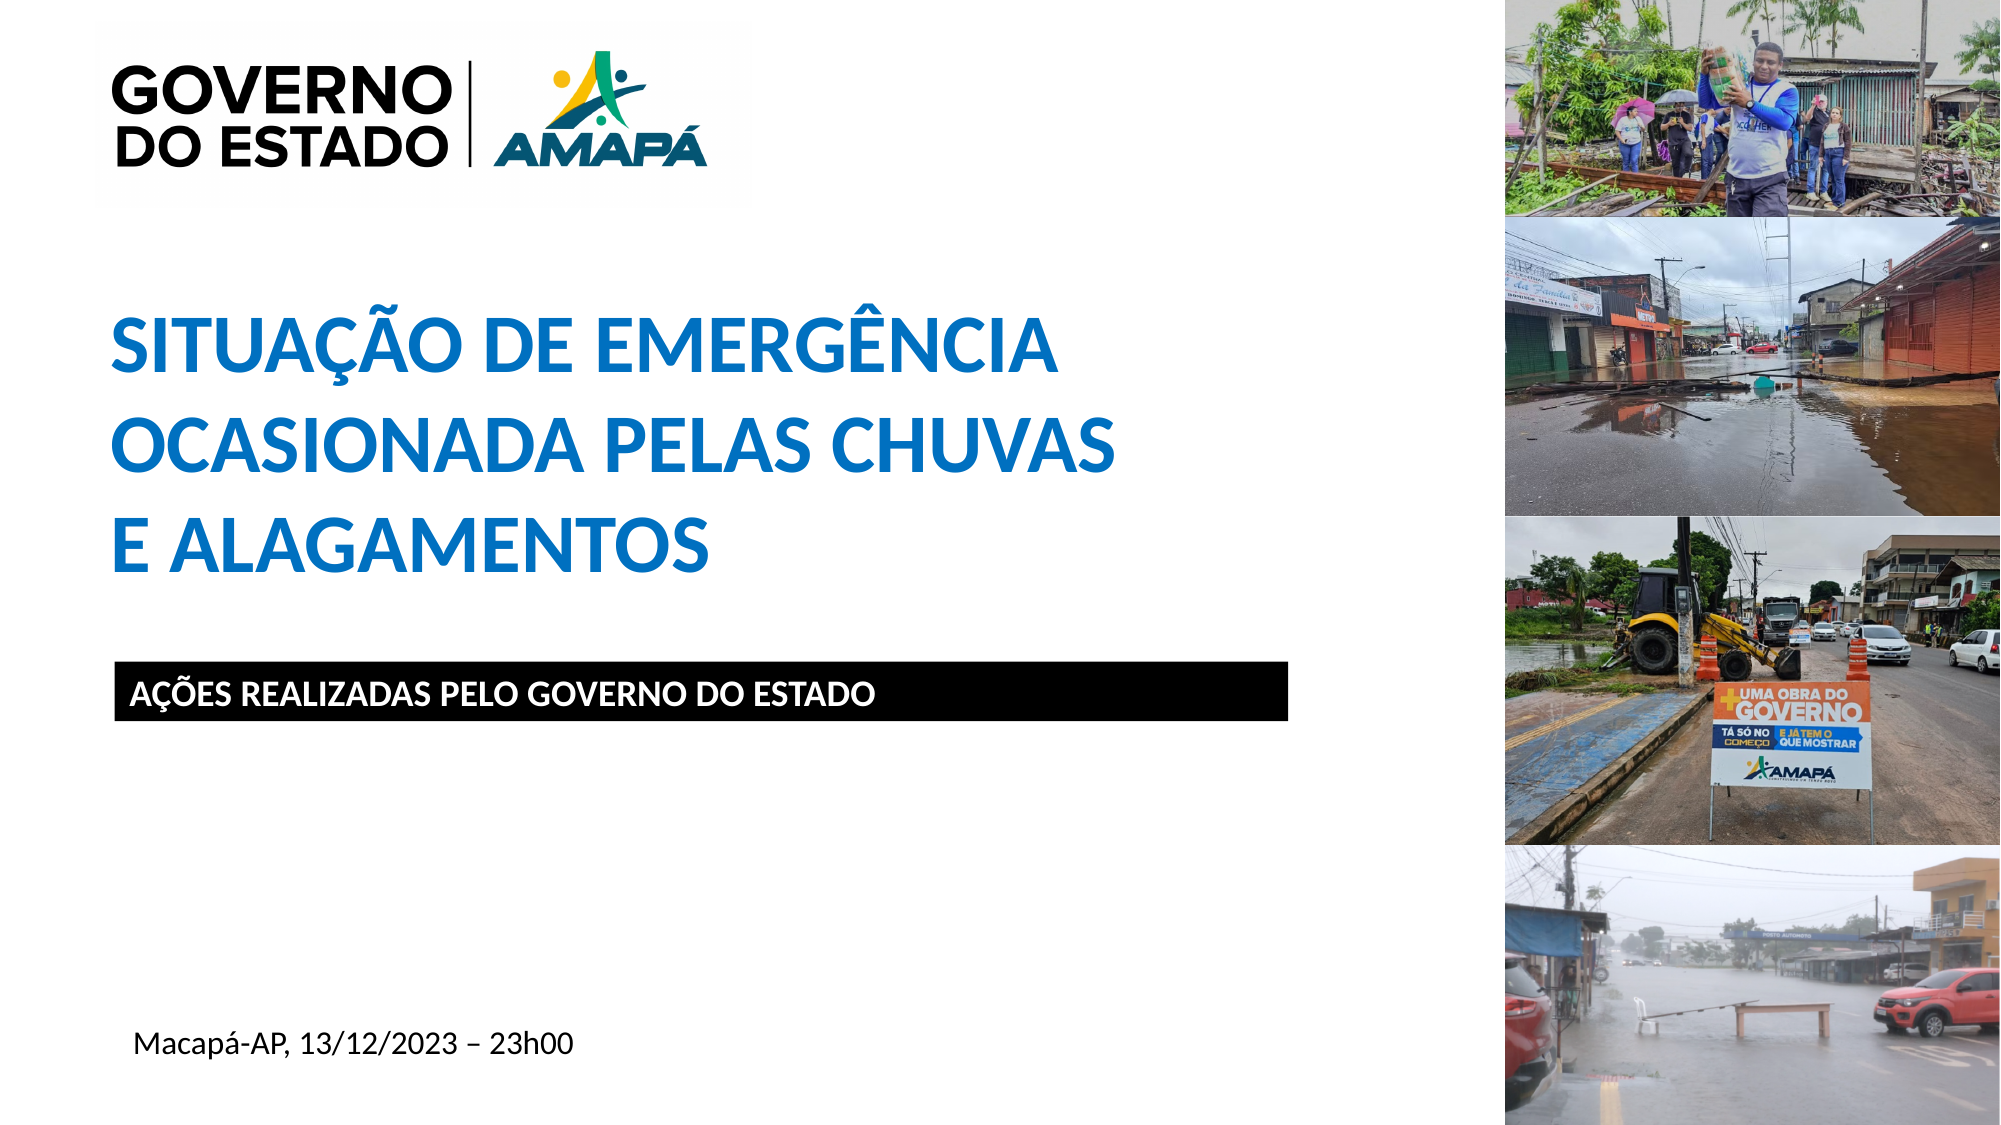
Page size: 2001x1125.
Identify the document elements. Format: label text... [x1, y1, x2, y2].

text_box SITUAÇÃO DE EMERGÊNCIA OCASIONADA PELAS CHUVAS E ALAGAMENTOS [95, 281, 1289, 597]
picture [1505, 0, 2000, 1125]
picture [95, 21, 752, 208]
text_box AÇÕES REALIZADAS PELO GOVERNO DO ESTADO [114, 661, 1289, 722]
text_box Macapá-AP, 13/12/2023 – 23h00 [117, 1013, 590, 1069]
